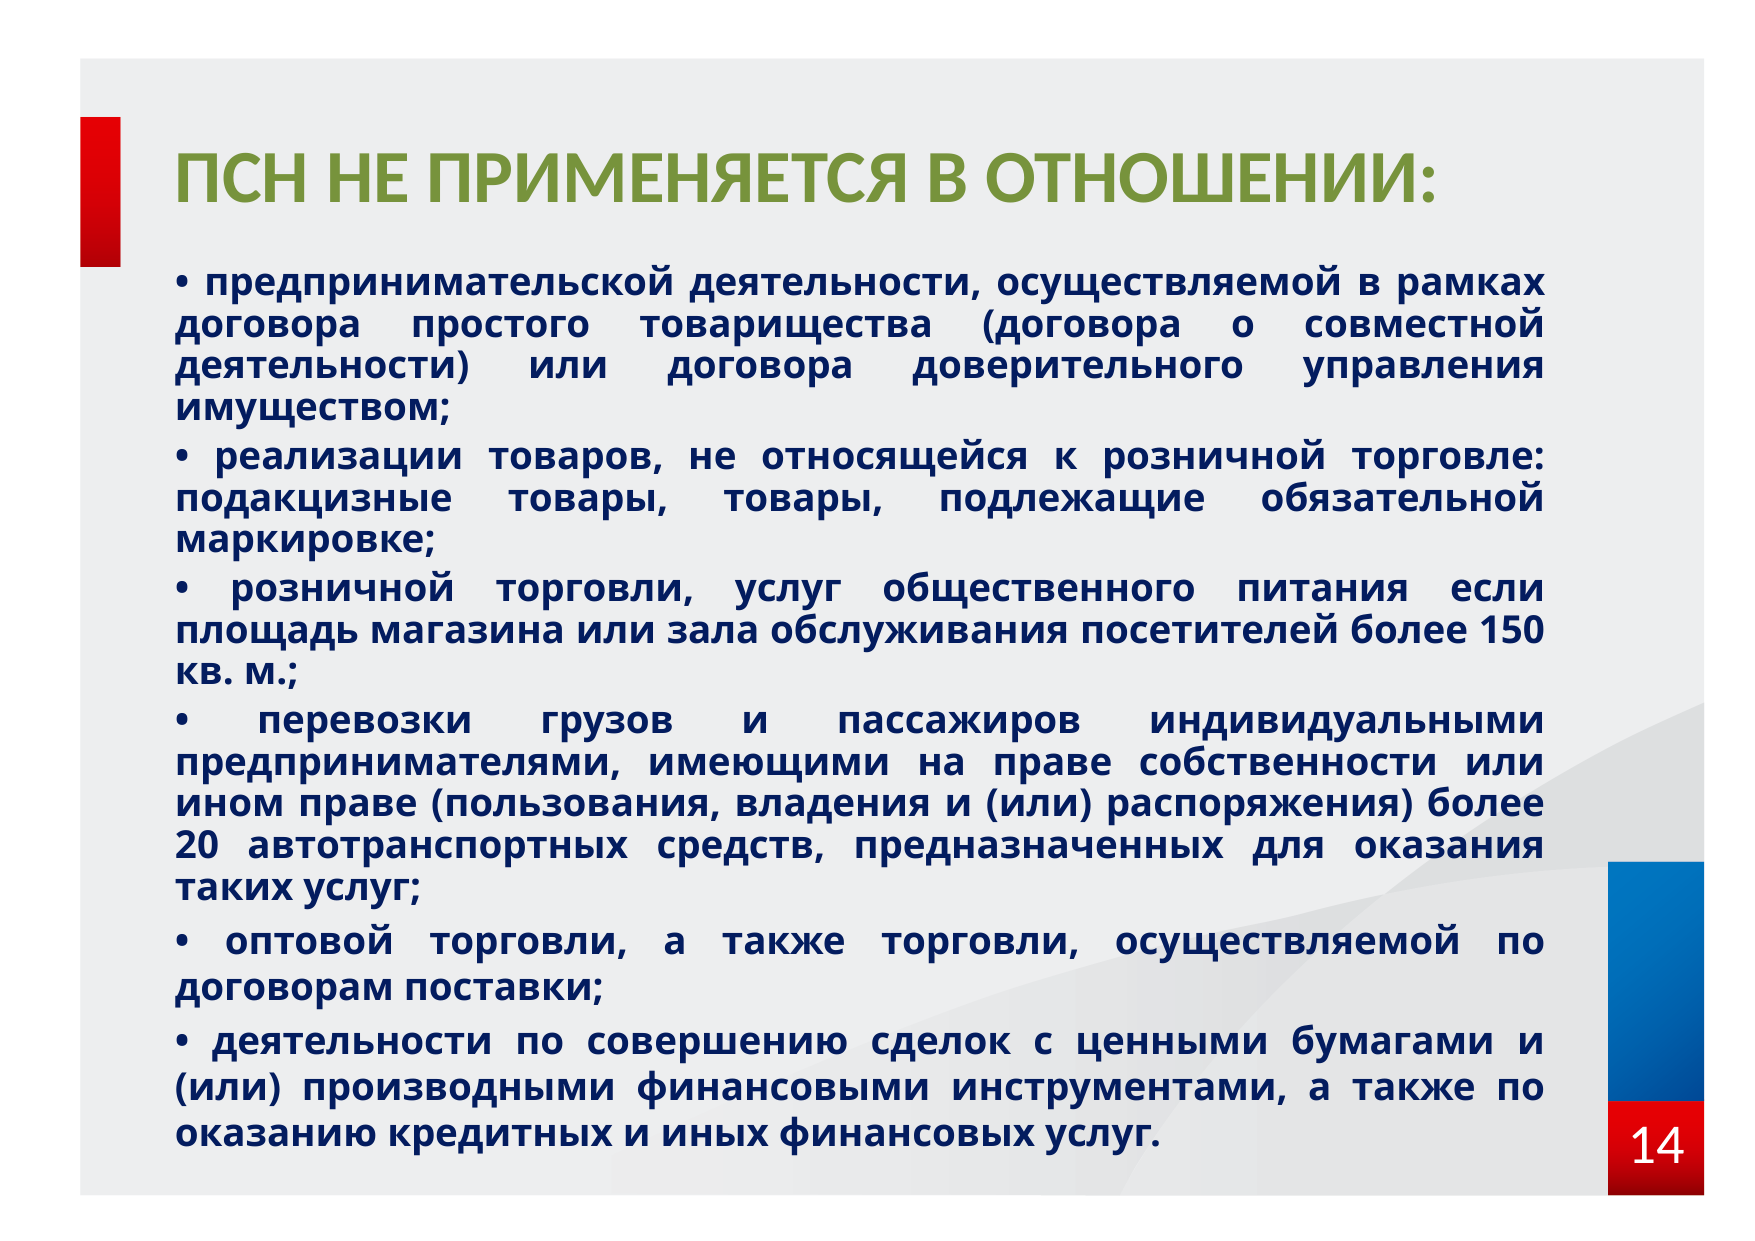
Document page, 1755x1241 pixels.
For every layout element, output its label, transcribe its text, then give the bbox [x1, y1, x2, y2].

picture [0, 0, 1754, 1240]
title ПСН не применяется в отношении: [157, 100, 1563, 243]
list • предпринимательской деятельности, осуществляемой в рамках договора простого товарищества (договора о совместной деятельности) или договора доверительного управления имуществом; • реализации товаров, не относящейся к розничной торговле: подакцизные товары, товары, подлежащие обязательной маркировке; • розничной торговли, услуг общественного питания если площадь магазина или зала обслуживания посетителей более 150 кв. м.; • перевозки грузов и пассажиров индивидуальными предпринимателями, имеющими на праве собственности или ином праве (пользования, владения и (или) распоряжения) более 20 автотранспортных средств, предназначенных для оказания таких услуг; • оптовой торговли, а также торговли, осуществляемой по договорам поставки; • деятельности по совершению сделок с ценными бумагами и (или) производными финансовыми инструментами, а также по оказанию кредитных и иных финансовых услуг. [157, 253, 1563, 1164]
slide_number 14 [1596, 1092, 1716, 1207]
